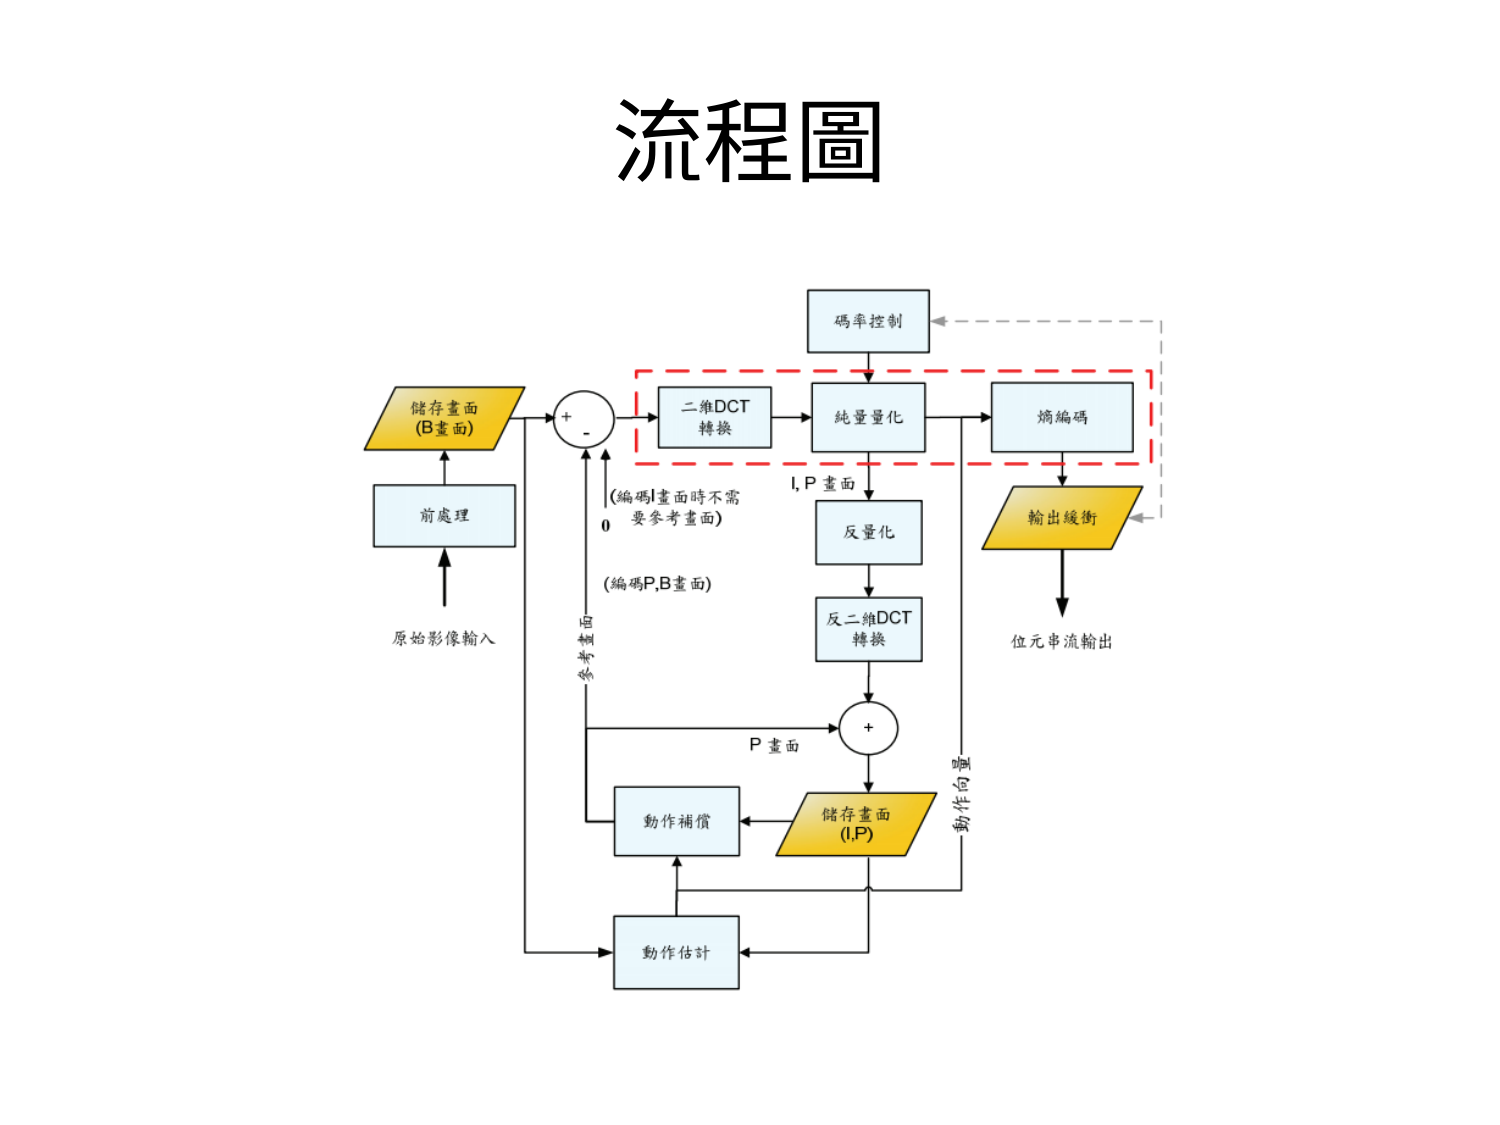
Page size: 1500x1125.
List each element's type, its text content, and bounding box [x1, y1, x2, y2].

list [336, 266, 1174, 1010]
title 流程圖 [75, 45, 1425, 233]
